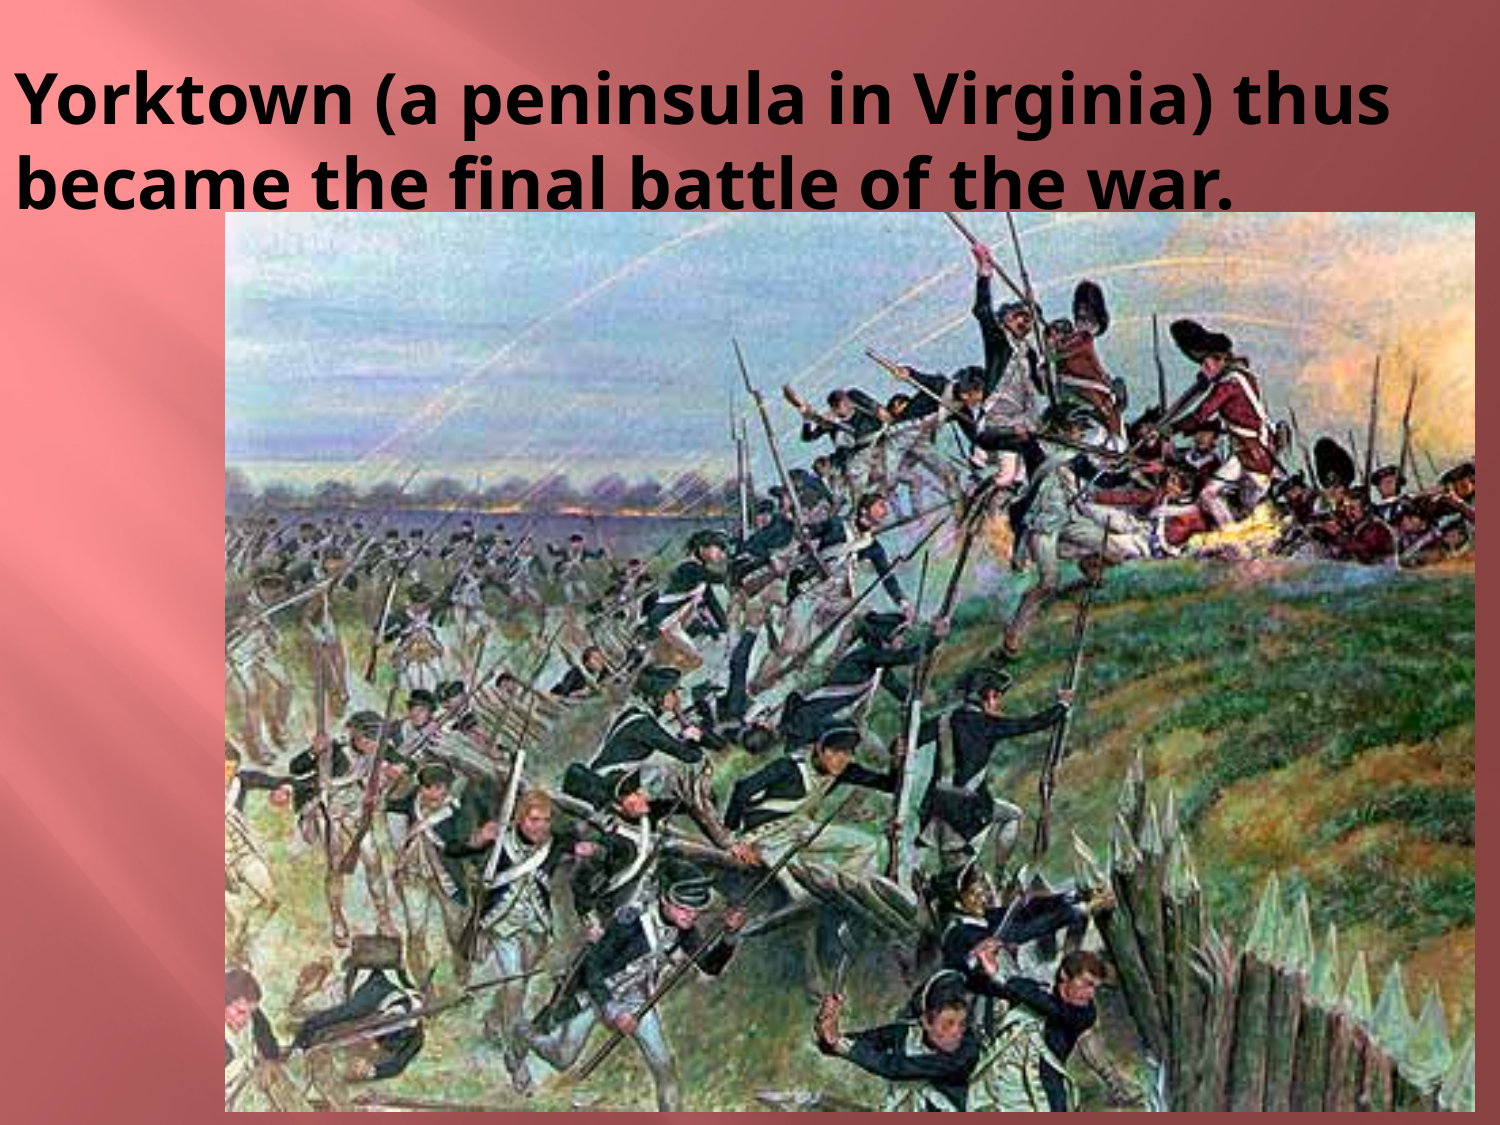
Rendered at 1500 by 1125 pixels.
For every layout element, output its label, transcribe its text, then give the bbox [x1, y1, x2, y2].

picture [224, 212, 1476, 1113]
title Yorktown (a peninsula in Virginia) thus became the final battle of the war. [0, 45, 1500, 233]
